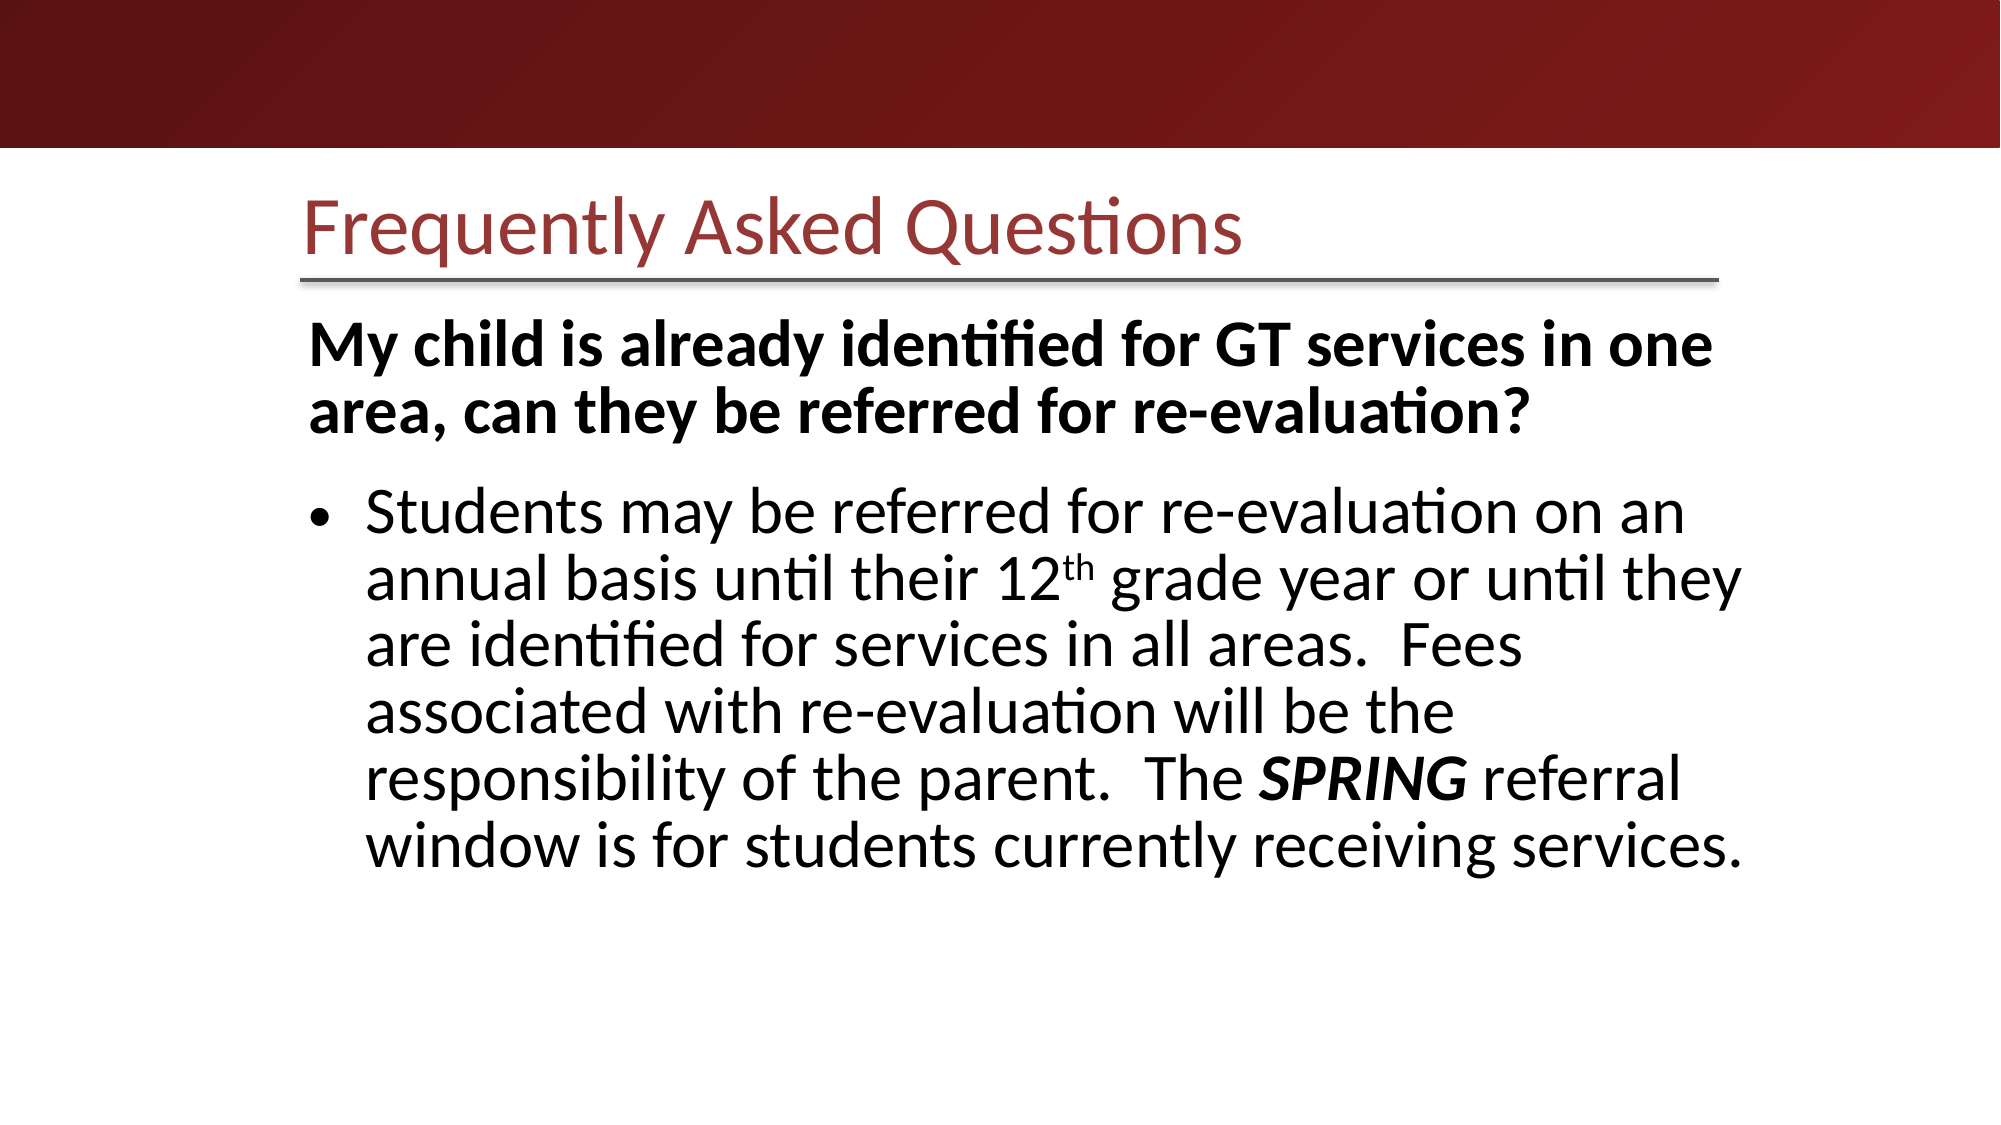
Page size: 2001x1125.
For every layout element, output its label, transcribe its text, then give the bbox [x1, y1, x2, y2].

text_box My child is already identified for GT services in one area, can they be referred for re-evaluation? Students may be referred for re-evaluation on an annual basis until their 12th grade year or until they are identified for services in all areas. Fees associated with re-evaluation will be the responsibility of the parent. The SPRING referral window is for students currently receiving services. [294, 308, 1761, 1069]
text_box Frequently Asked Questions [287, 164, 1679, 277]
text_box [0, 0, 2000, 150]
